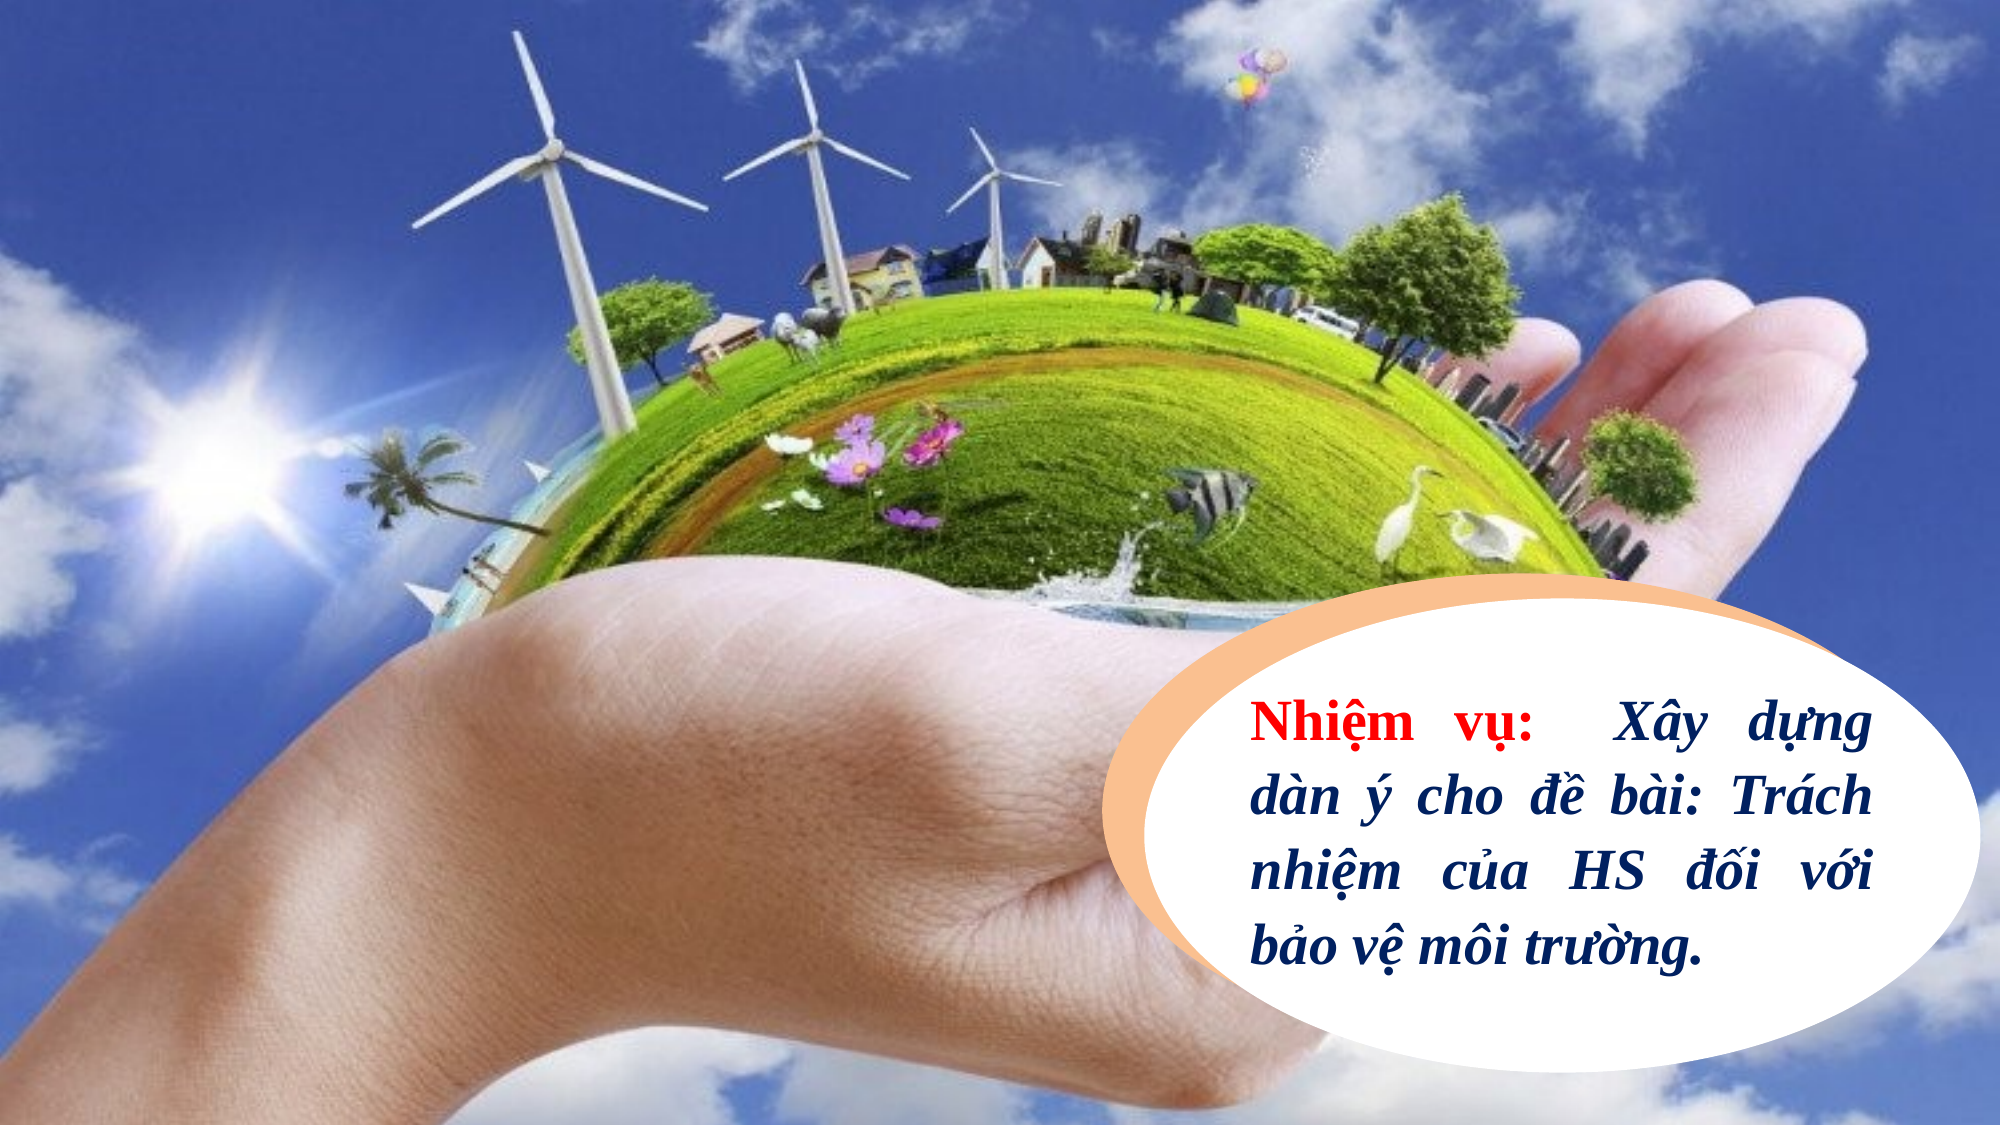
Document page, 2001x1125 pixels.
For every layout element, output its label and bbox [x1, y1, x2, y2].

picture [0, 0, 2000, 1125]
text_box [1101, 573, 1981, 1073]
